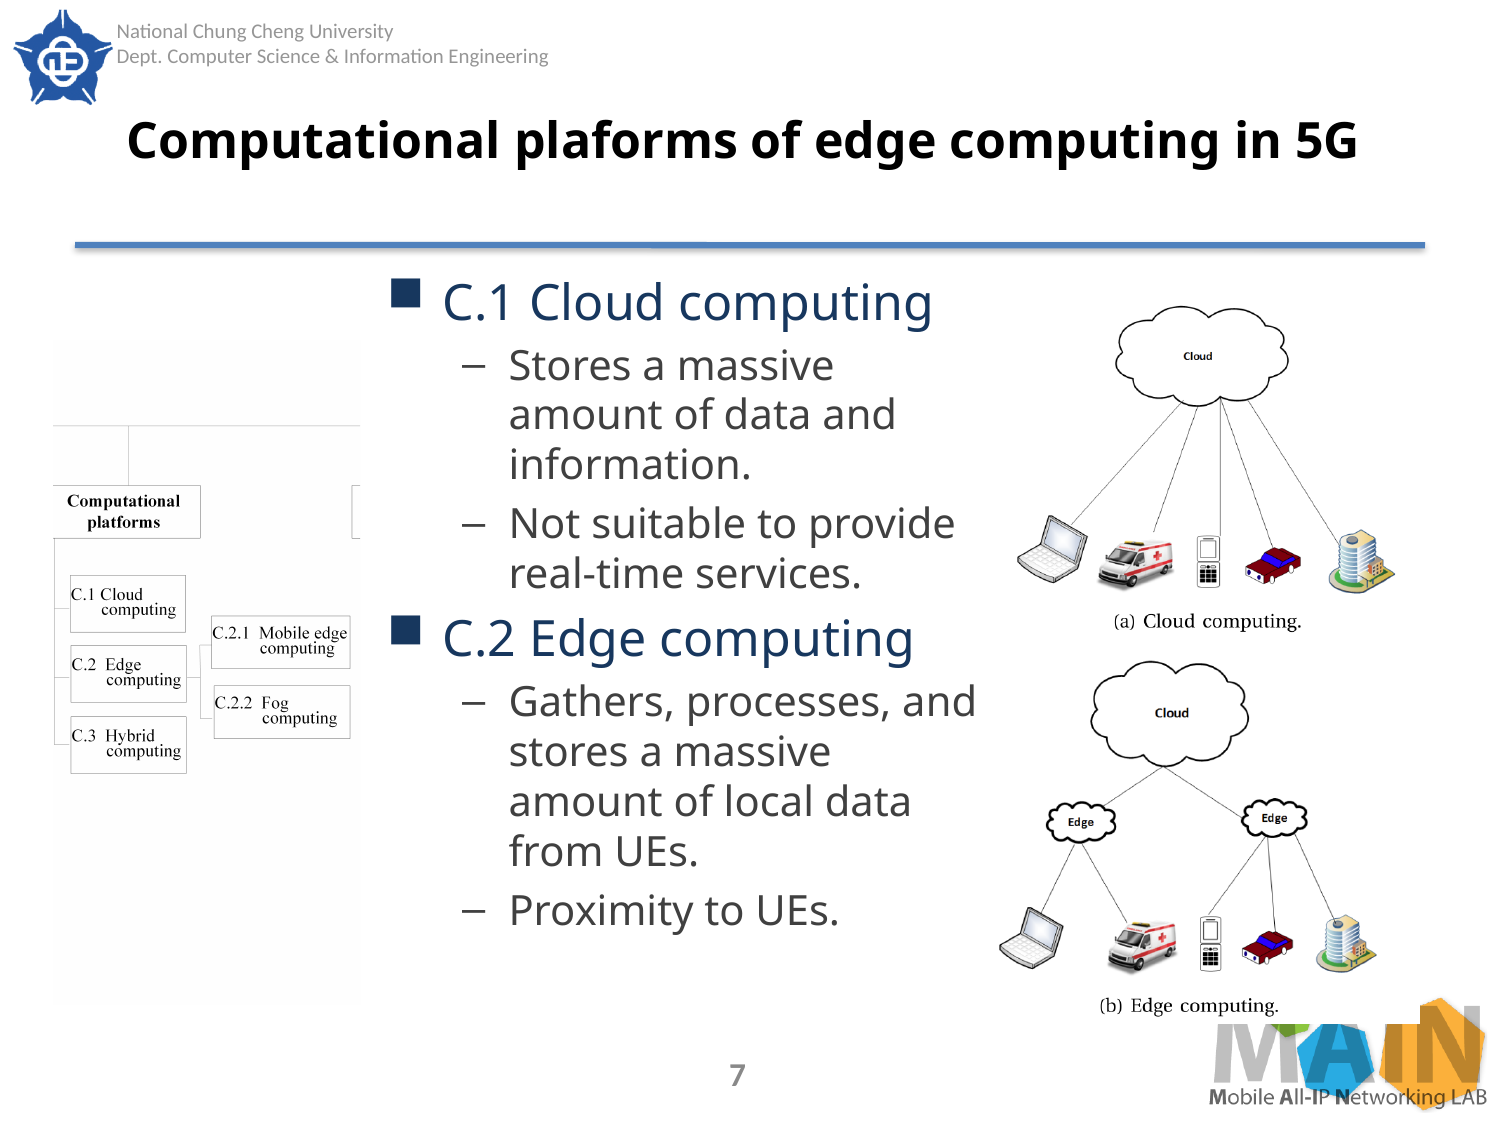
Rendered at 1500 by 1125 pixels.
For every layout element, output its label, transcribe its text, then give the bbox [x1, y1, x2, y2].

picture [0, 0, 126, 113]
slide_number 7 [562, 1042, 913, 1103]
picture [981, 281, 1488, 1113]
title Computational plaforms of edge computing in 5G [75, 45, 1425, 233]
list C.1 Cloud computing Stores a massive amount of data and information. Not suitable to provide real-time services. C.2 Edge computing Gathers, processes, and stores a massive amount of local data from UEs. Proximity to UEs. [371, 262, 998, 1005]
picture [52, 314, 361, 1006]
